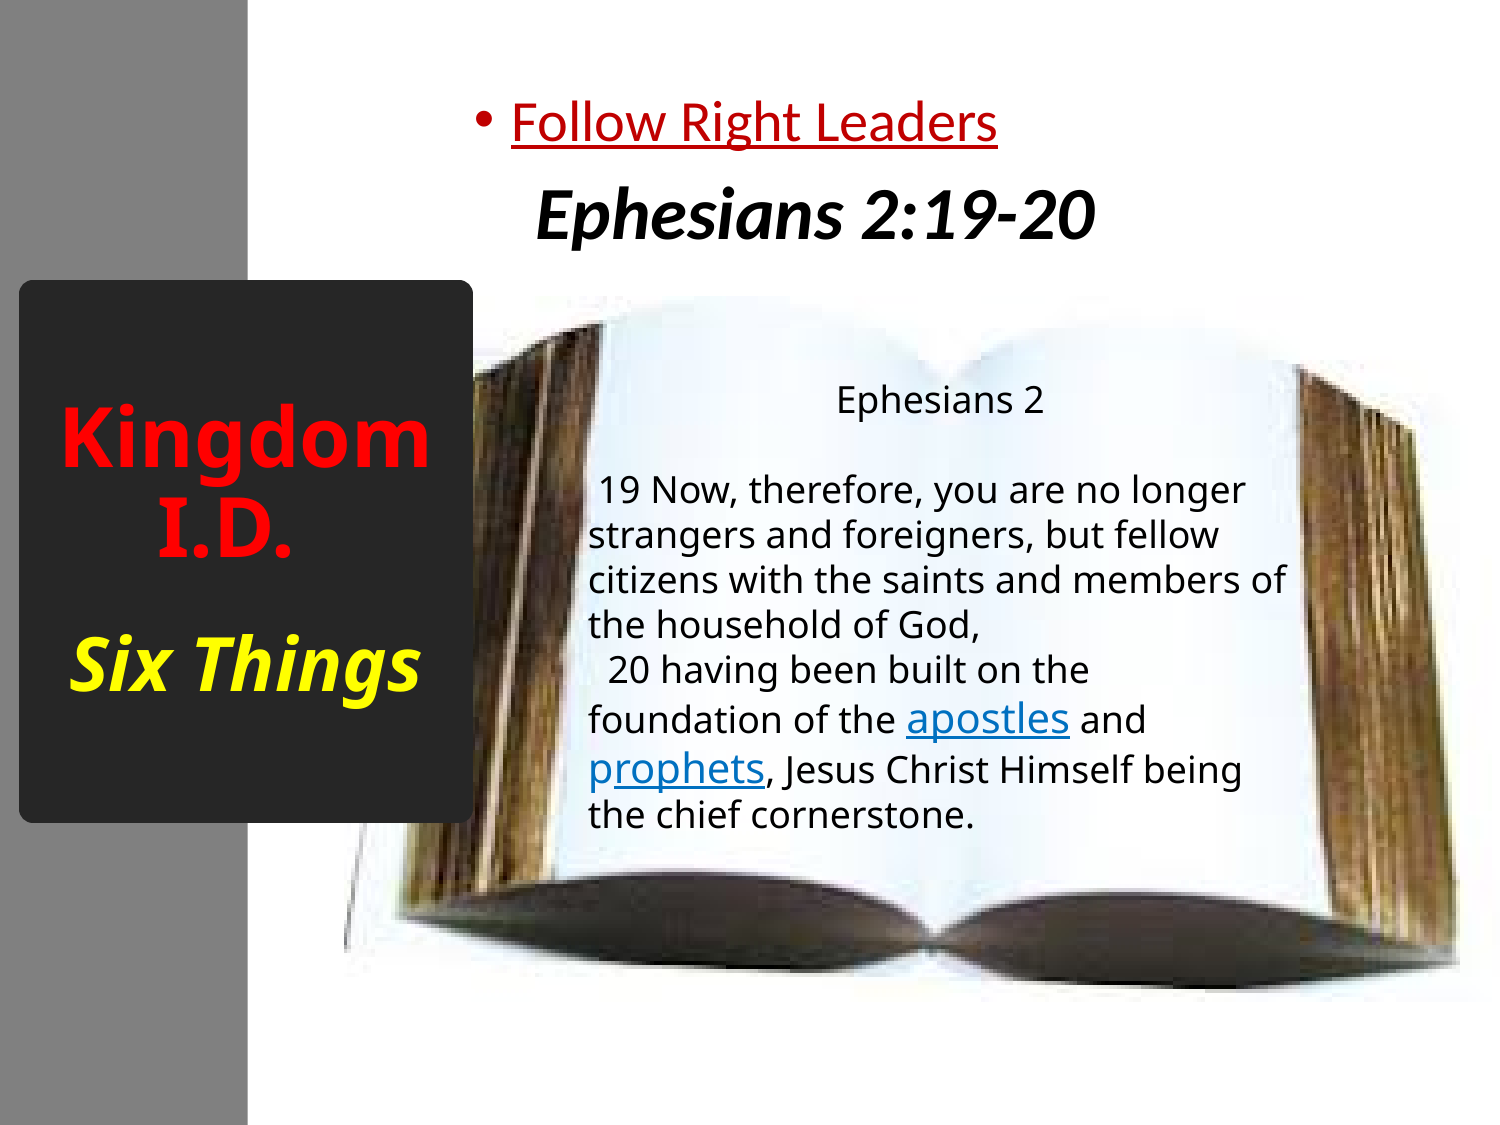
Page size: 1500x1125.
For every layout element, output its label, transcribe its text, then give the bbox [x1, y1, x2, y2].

text_box Follow Right Leaders Ephesians 2:19-20 [458, 83, 1172, 296]
text_box [0, 0, 249, 1125]
picture [344, 296, 1500, 1002]
title Kingdom I.D. Six Things [33, 294, 458, 809]
